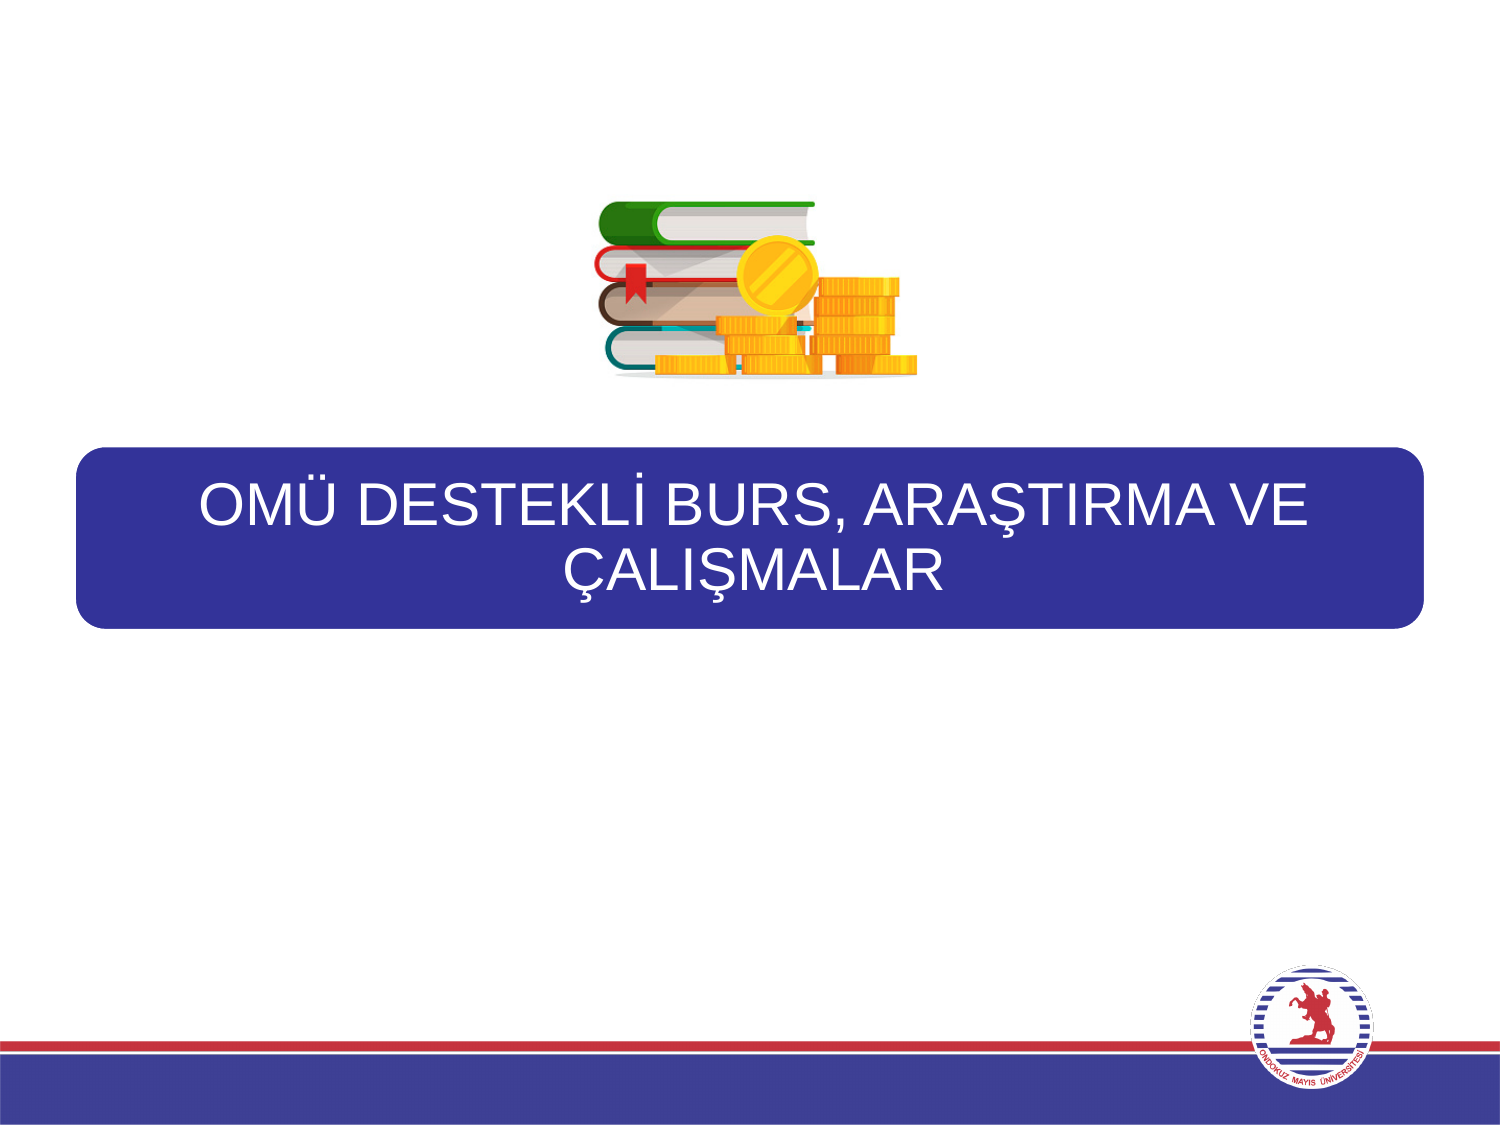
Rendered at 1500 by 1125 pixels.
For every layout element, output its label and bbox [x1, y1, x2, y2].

picture [538, 69, 962, 445]
picture [0, 965, 1500, 1125]
text_box [74, 444, 1425, 632]
